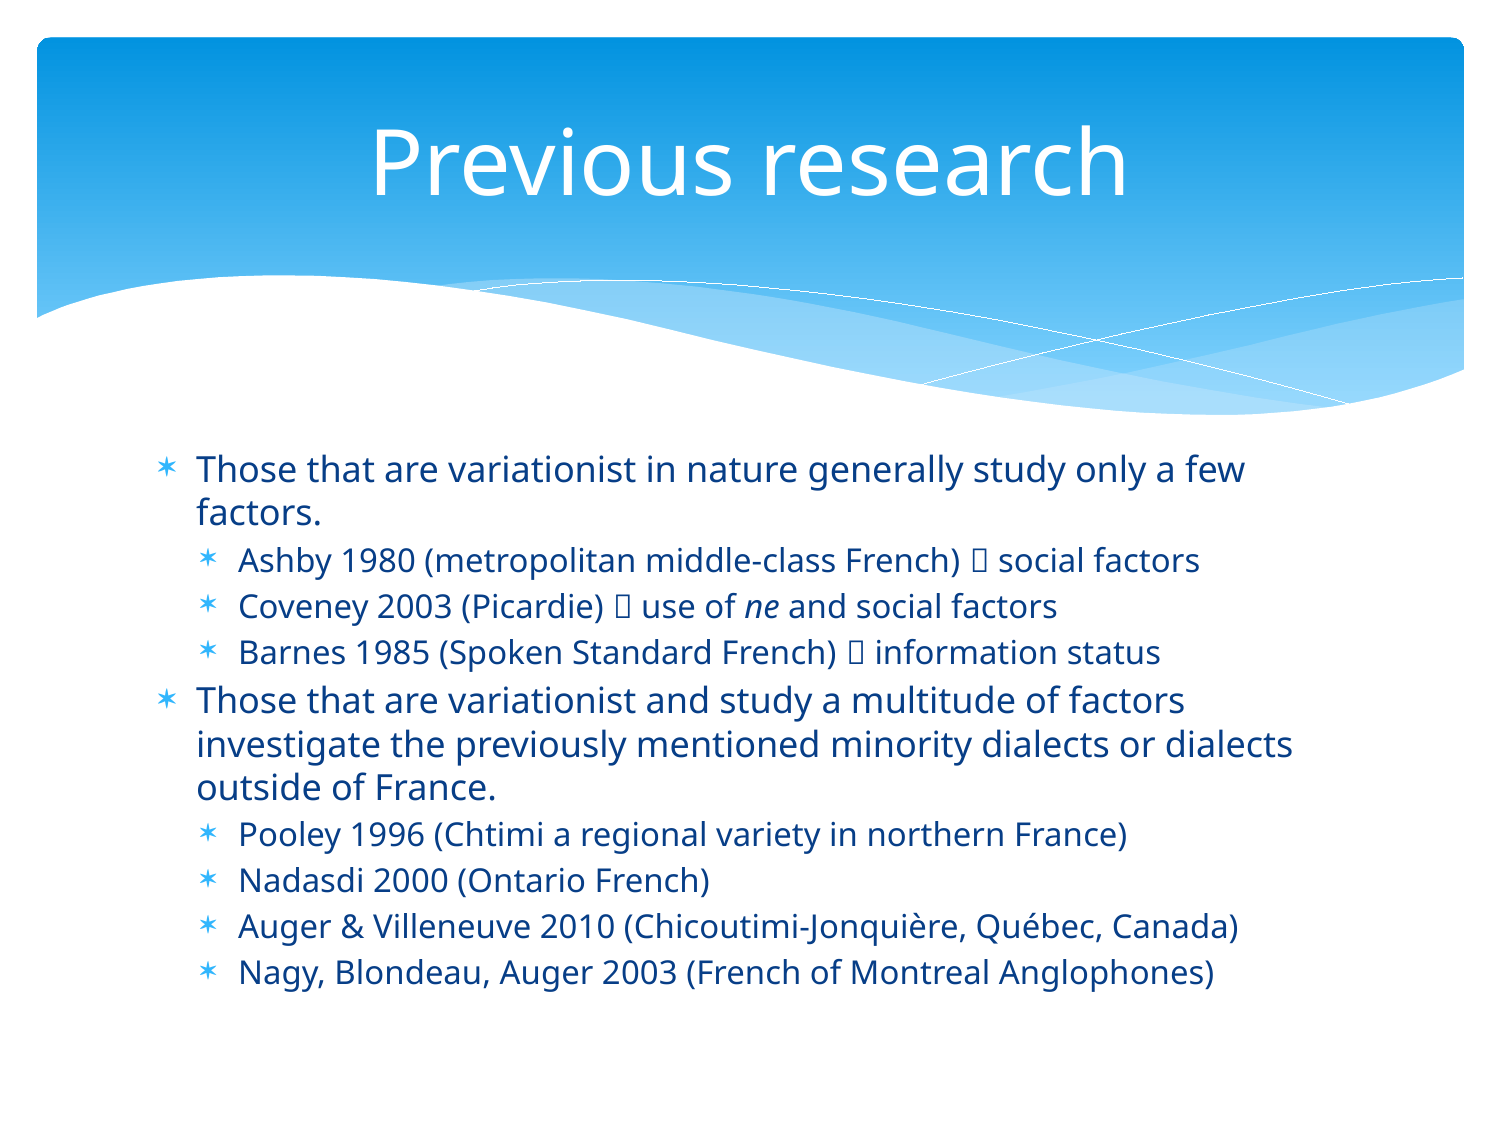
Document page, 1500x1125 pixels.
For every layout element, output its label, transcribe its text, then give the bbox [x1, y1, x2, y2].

list Those that are variationist in nature generally study only a few factors. Ashby 1980 (metropolitan middle-class French)  social factors Coveney 2003 (Picardie)  use of ne and social factors Barnes 1985 (Spoken Standard French)  information status Those that are variationist and study a multitude of factors investigate the previously mentioned minority dialects or dialects outside of France. Pooley 1996 (Chtimi a regional variety in northern France) Nadasdi 2000 (Ontario French) Auger & Villeneuve 2010 (Chicoutimi-Jonquière, Québec, Canada) Nagy, Blondeau, Auger 2003 (French of Montreal Anglophones) [143, 438, 1359, 1005]
title Previous research [75, 55, 1425, 261]
